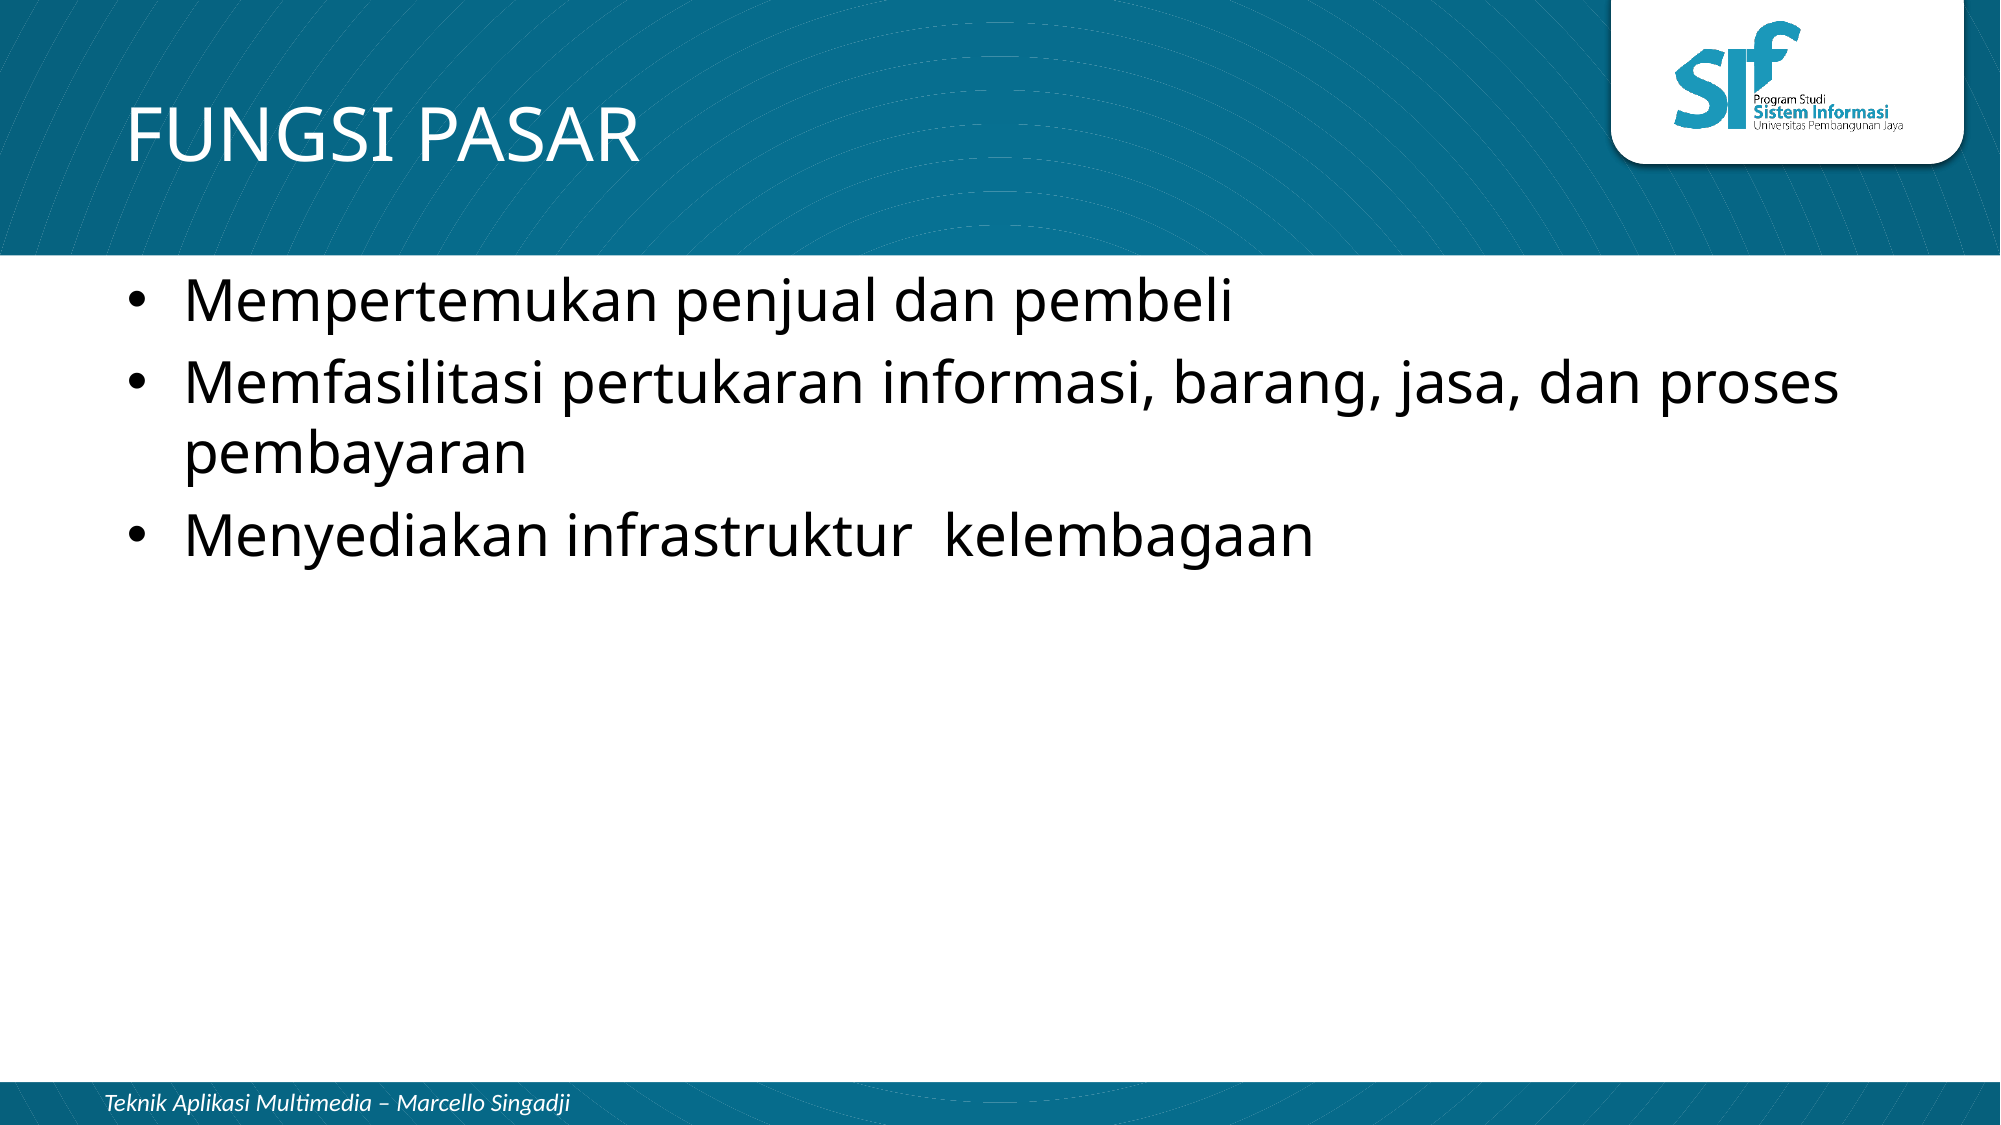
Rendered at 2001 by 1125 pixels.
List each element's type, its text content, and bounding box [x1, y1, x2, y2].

list Mempertemukan penjual dan pembeli Memfasilitasi pertukaran informasi, barang, jasa, dan proses pembayaran Menyediakan infrastruktur kelembagaan [112, 255, 1890, 1047]
title FUNGSI PASAR [109, 42, 1536, 220]
picture [1674, 21, 1903, 132]
